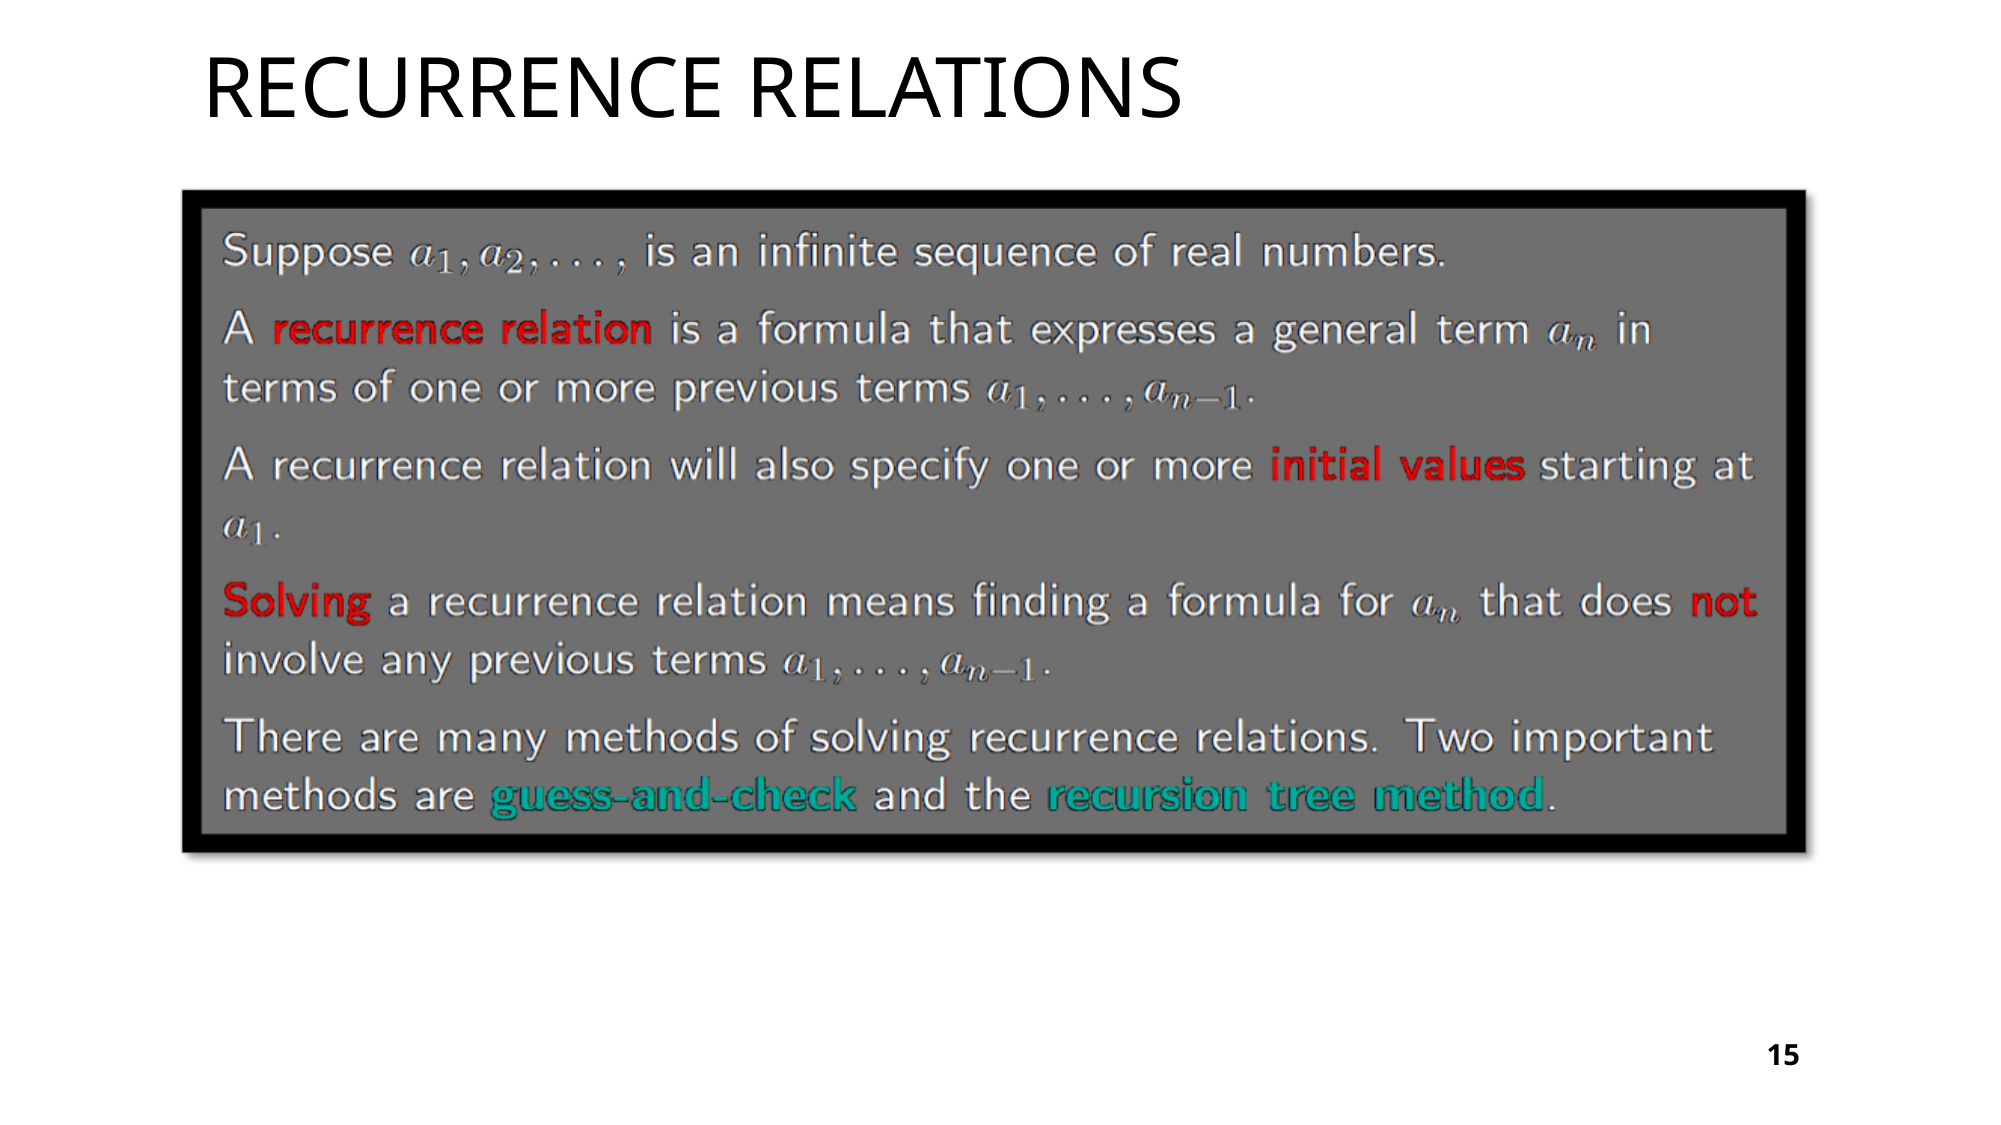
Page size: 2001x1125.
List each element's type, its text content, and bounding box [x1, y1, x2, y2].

title Recurrence Relations [187, 0, 1813, 169]
slide_number 15 [1724, 1026, 1816, 1087]
picture [178, 186, 1822, 867]
